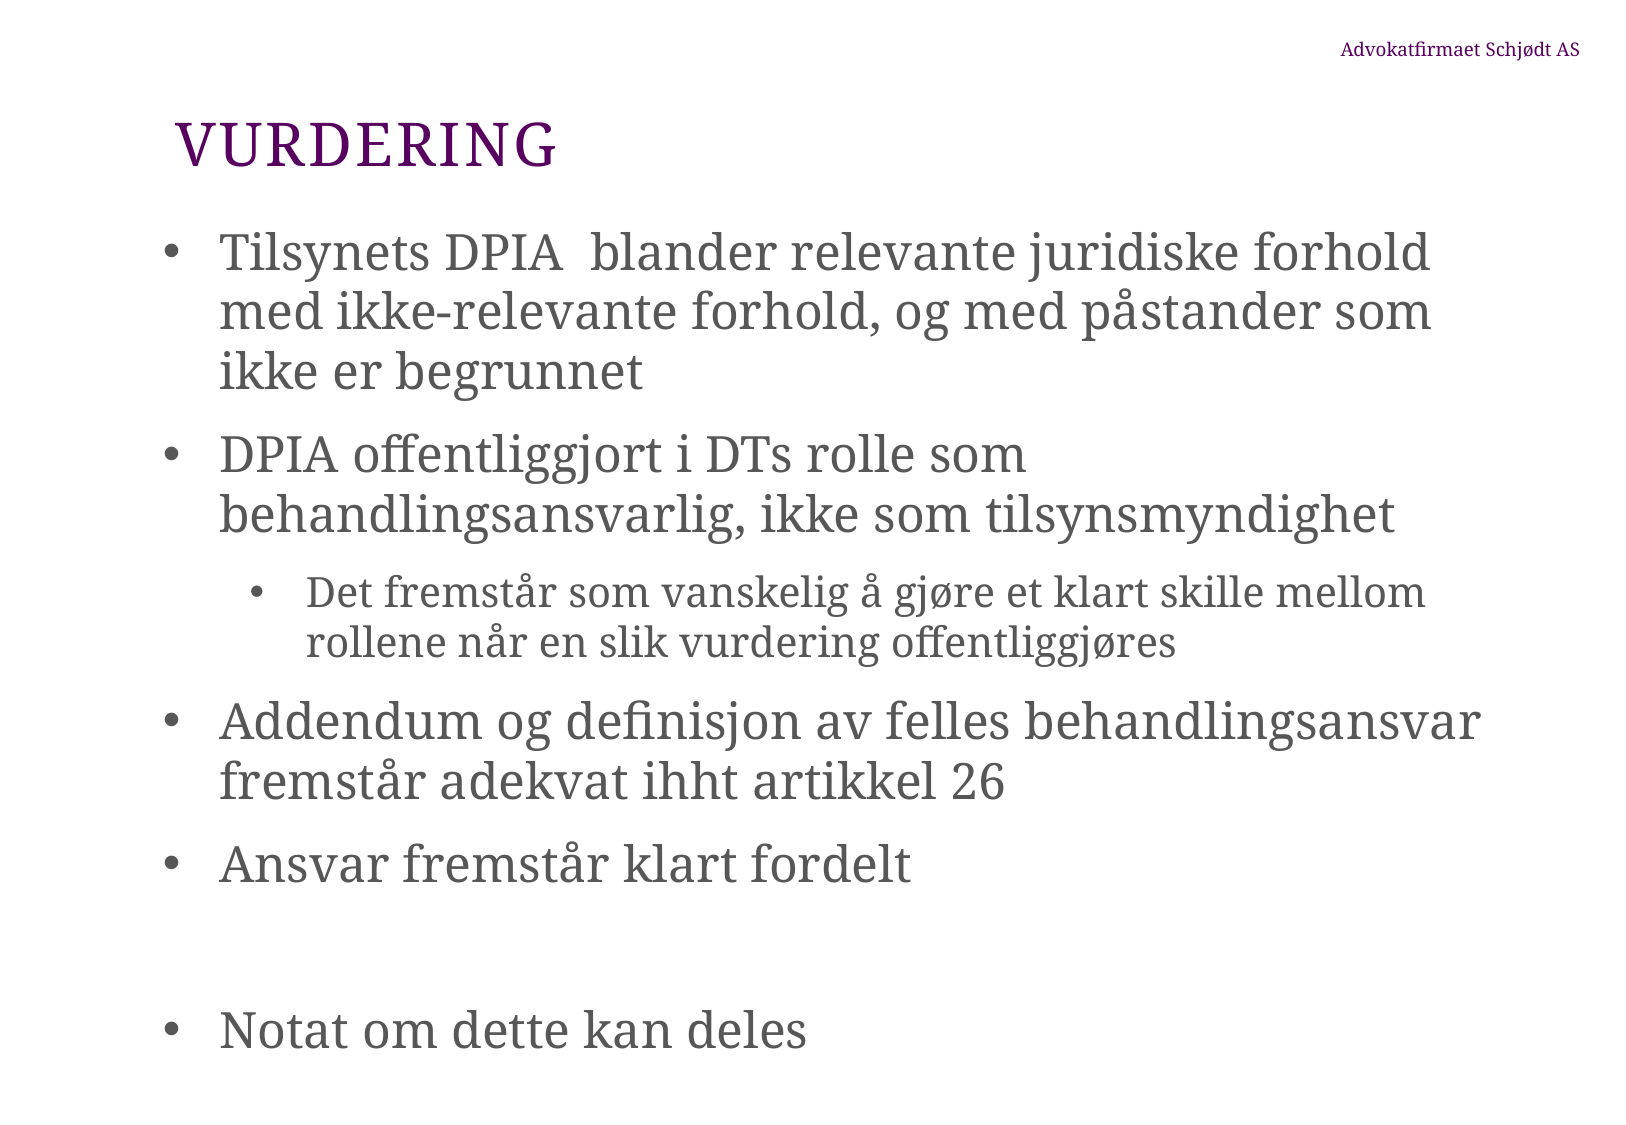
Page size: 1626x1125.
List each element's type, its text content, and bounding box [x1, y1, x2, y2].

title Vurdering [175, 104, 1450, 179]
list Tilsynets DPIA blander relevante juridiske forhold med ikke-relevante forhold, og med påstander som ikke er begrunnet DPIA offentliggjort i DTs rolle som behandlingsansvarlig, ikke som tilsynsmyndighet Det fremstår som vanskelig å gjøre et klart skille mellom rollene når en slik vurdering offentliggjøres Addendum og definisjon av felles behandlingsansvar fremstår adekvat ihht artikkel 26 Ansvar fremstår klart fordelt Notat om dette kan deles [162, 219, 1510, 945]
